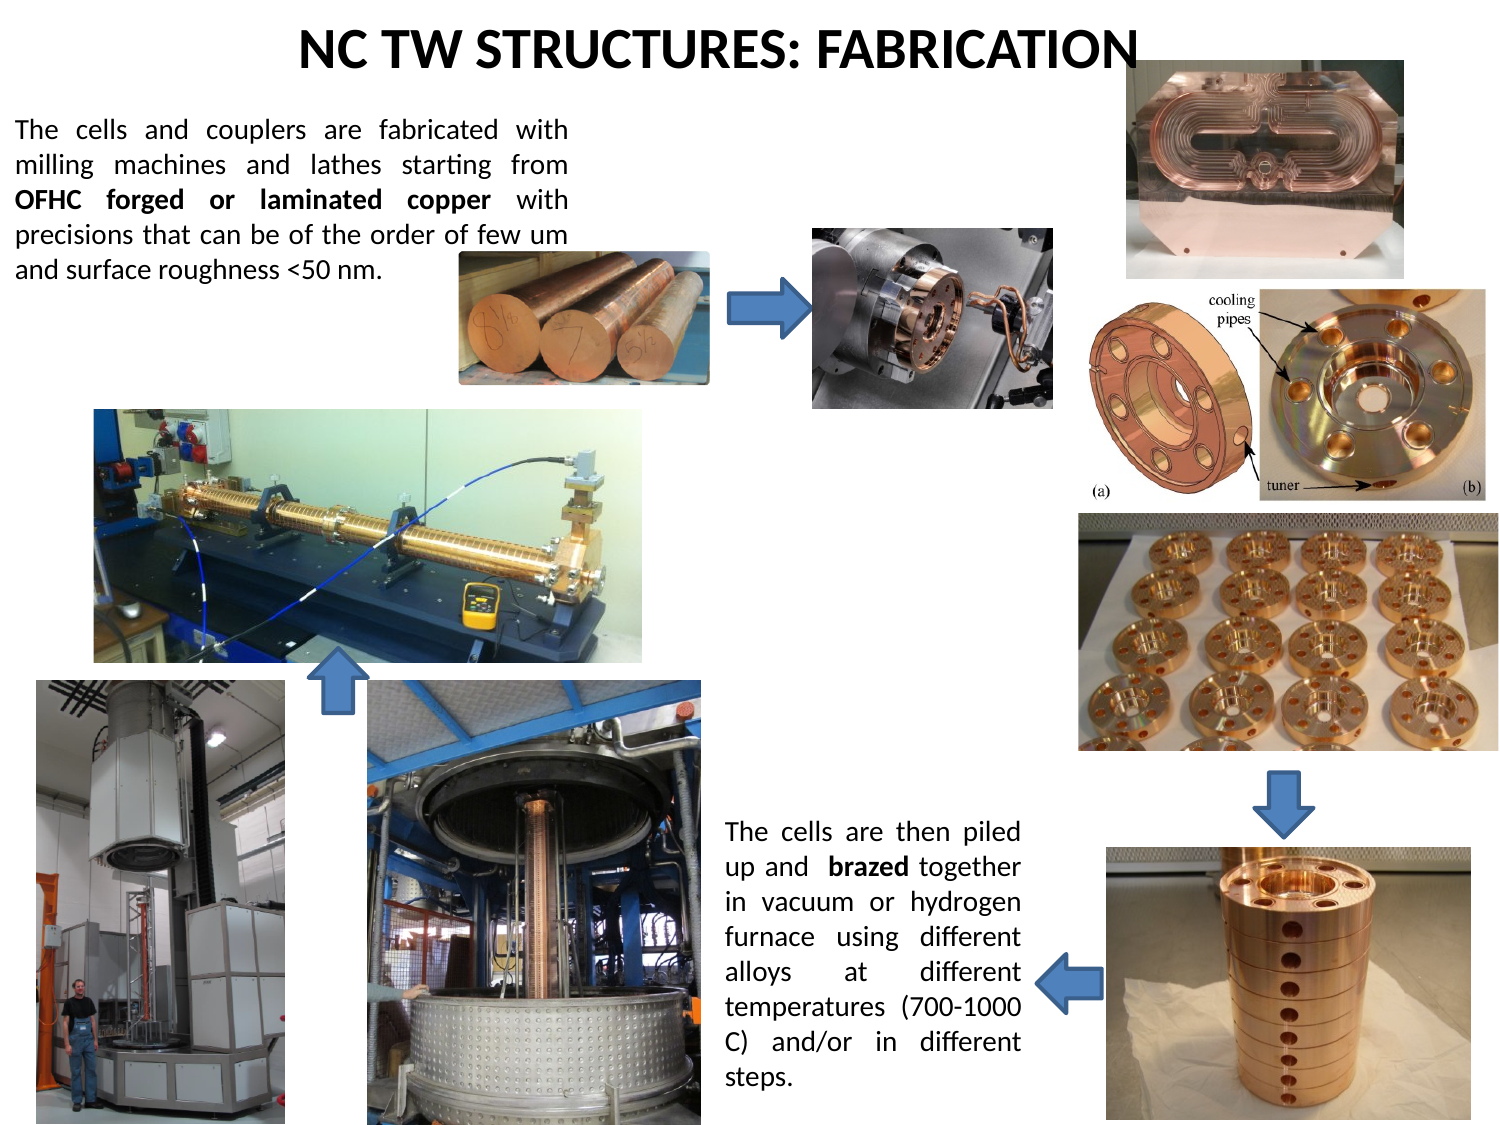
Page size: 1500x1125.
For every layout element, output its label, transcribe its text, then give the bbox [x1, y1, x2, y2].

picture [1106, 846, 1471, 1121]
text_box The cells are then piled up and brazed together in vacuum or hydrogen furnace using different alloys at different temperatures (700-1000 C) and/or in different steps. [710, 804, 1037, 1100]
picture [812, 227, 1053, 409]
text_box NC TW STRUCTURES: FABRICATION [284, 3, 1267, 88]
picture [36, 680, 285, 1125]
picture [367, 680, 702, 1125]
picture [458, 250, 711, 387]
text_box [306, 671, 370, 716]
text_box The cells and couplers are fabricated with milling machines and lathes starting from OFHC forged or laminated copper with precisions that can be of the order of few um and surface roughness <50 nm. [0, 103, 584, 293]
picture [93, 409, 643, 663]
picture [1077, 512, 1499, 751]
text_box [1252, 770, 1316, 840]
picture [1088, 287, 1489, 505]
text_box [726, 276, 807, 340]
picture [1125, 59, 1404, 279]
text_box [1034, 952, 1100, 1016]
